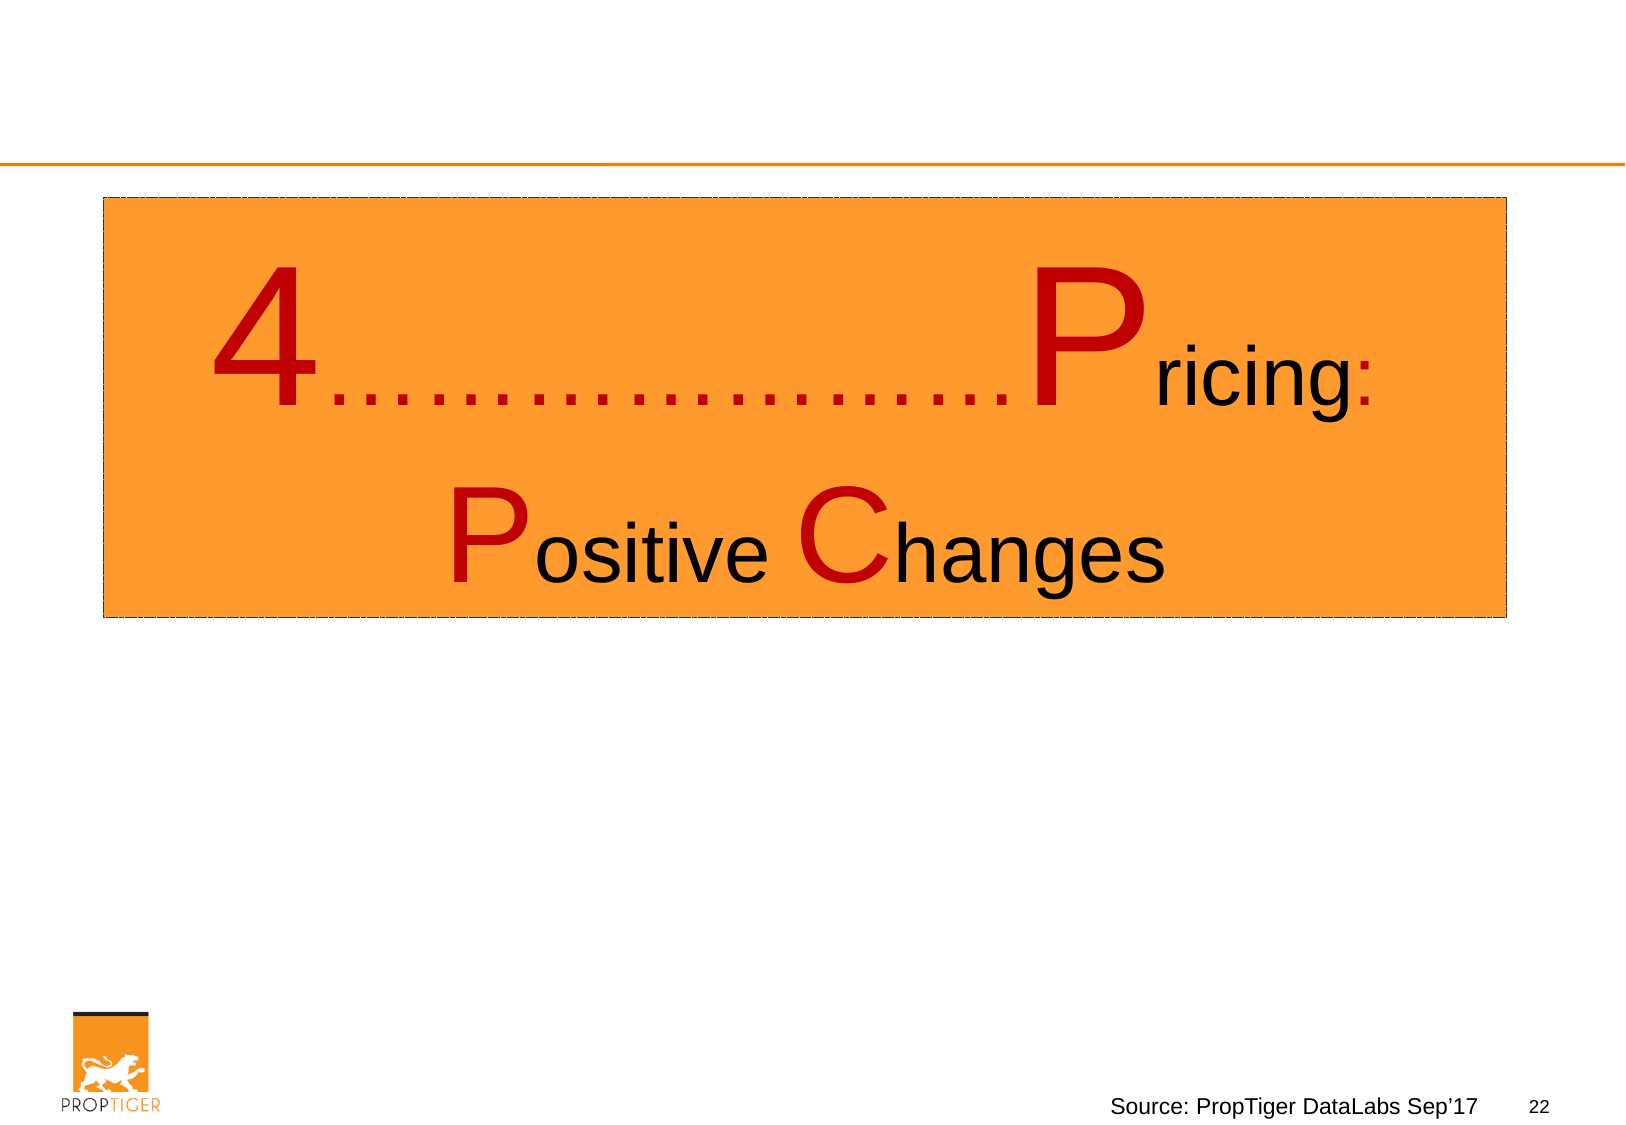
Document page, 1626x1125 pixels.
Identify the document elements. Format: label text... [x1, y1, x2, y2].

text_box 4…………………Pricing: Positive Changes [103, 197, 1507, 618]
picture [43, 999, 188, 1123]
